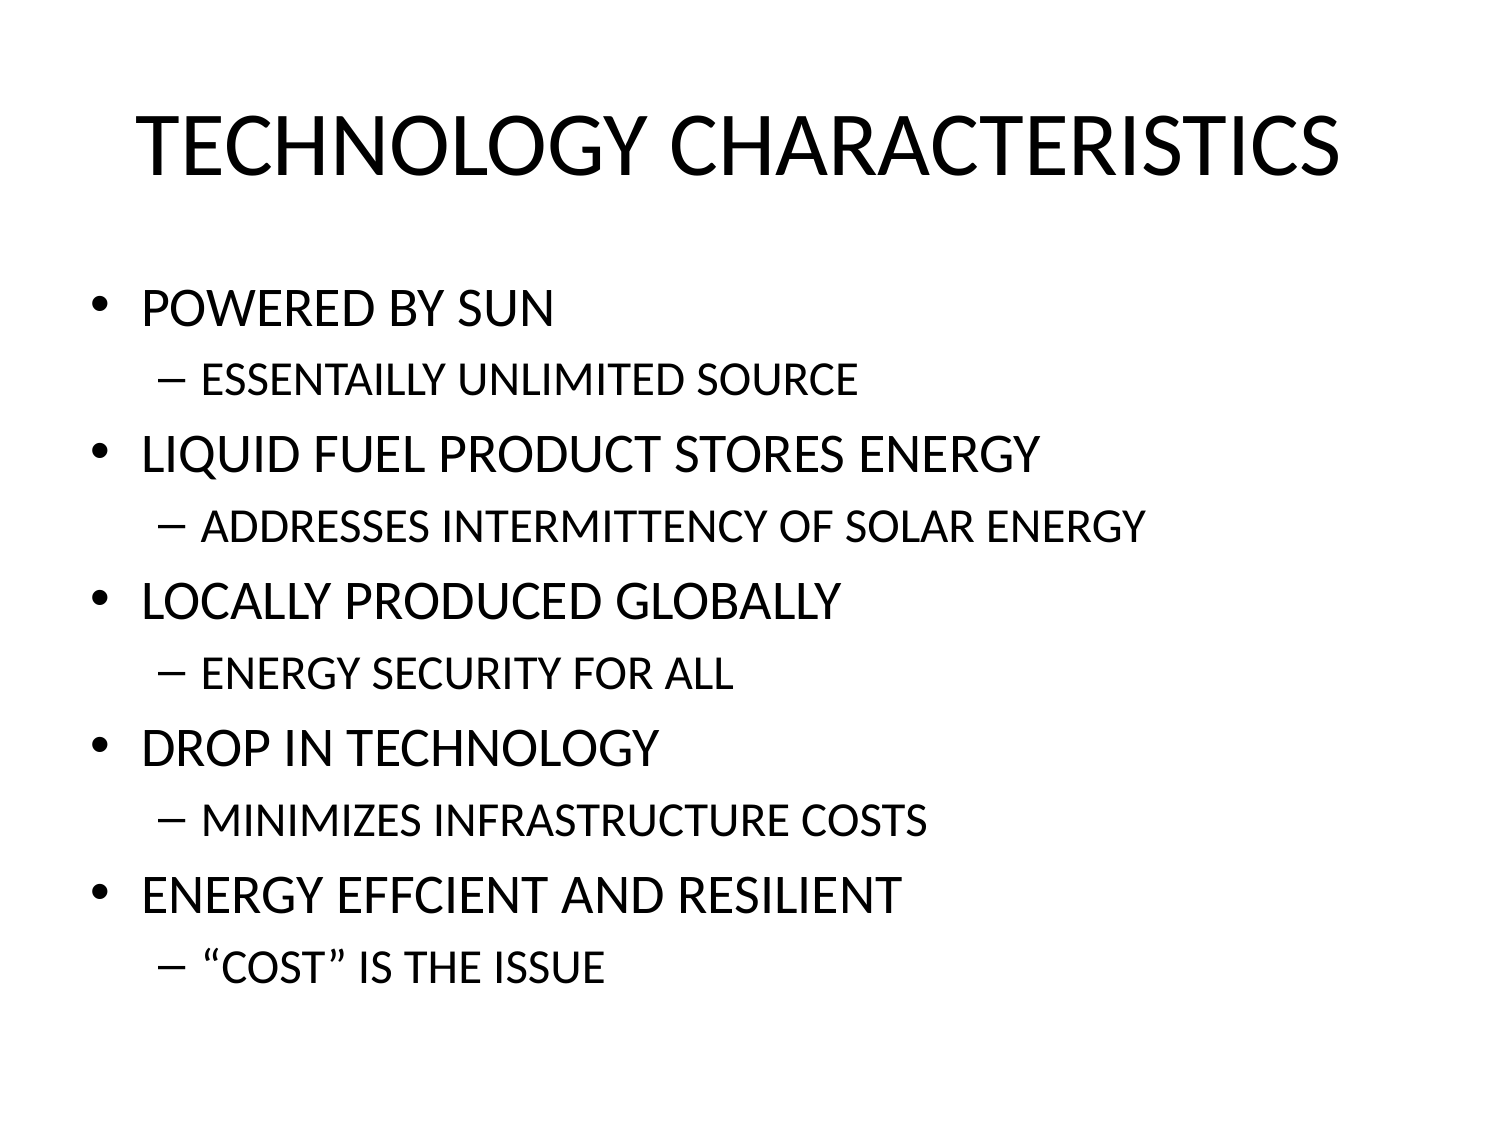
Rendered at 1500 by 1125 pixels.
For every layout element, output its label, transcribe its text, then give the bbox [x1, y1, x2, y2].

list POWERED BY SUN ESSENTAILLY UNLIMITED SOURCE LIQUID FUEL PRODUCT STORES ENERGY ADDRESSES INTERMITTENCY OF SOLAR ENERGY LOCALLY PRODUCED GLOBALLY ENERGY SECURITY FOR ALL DROP IN TECHNOLOGY MINIMIZES INFRASTRUCTURE COSTS ENERGY EFFCIENT AND RESILIENT “COST” IS THE ISSUE [75, 262, 1425, 1005]
title TECHNOLOGY CHARACTERISTICS [75, 45, 1425, 233]
